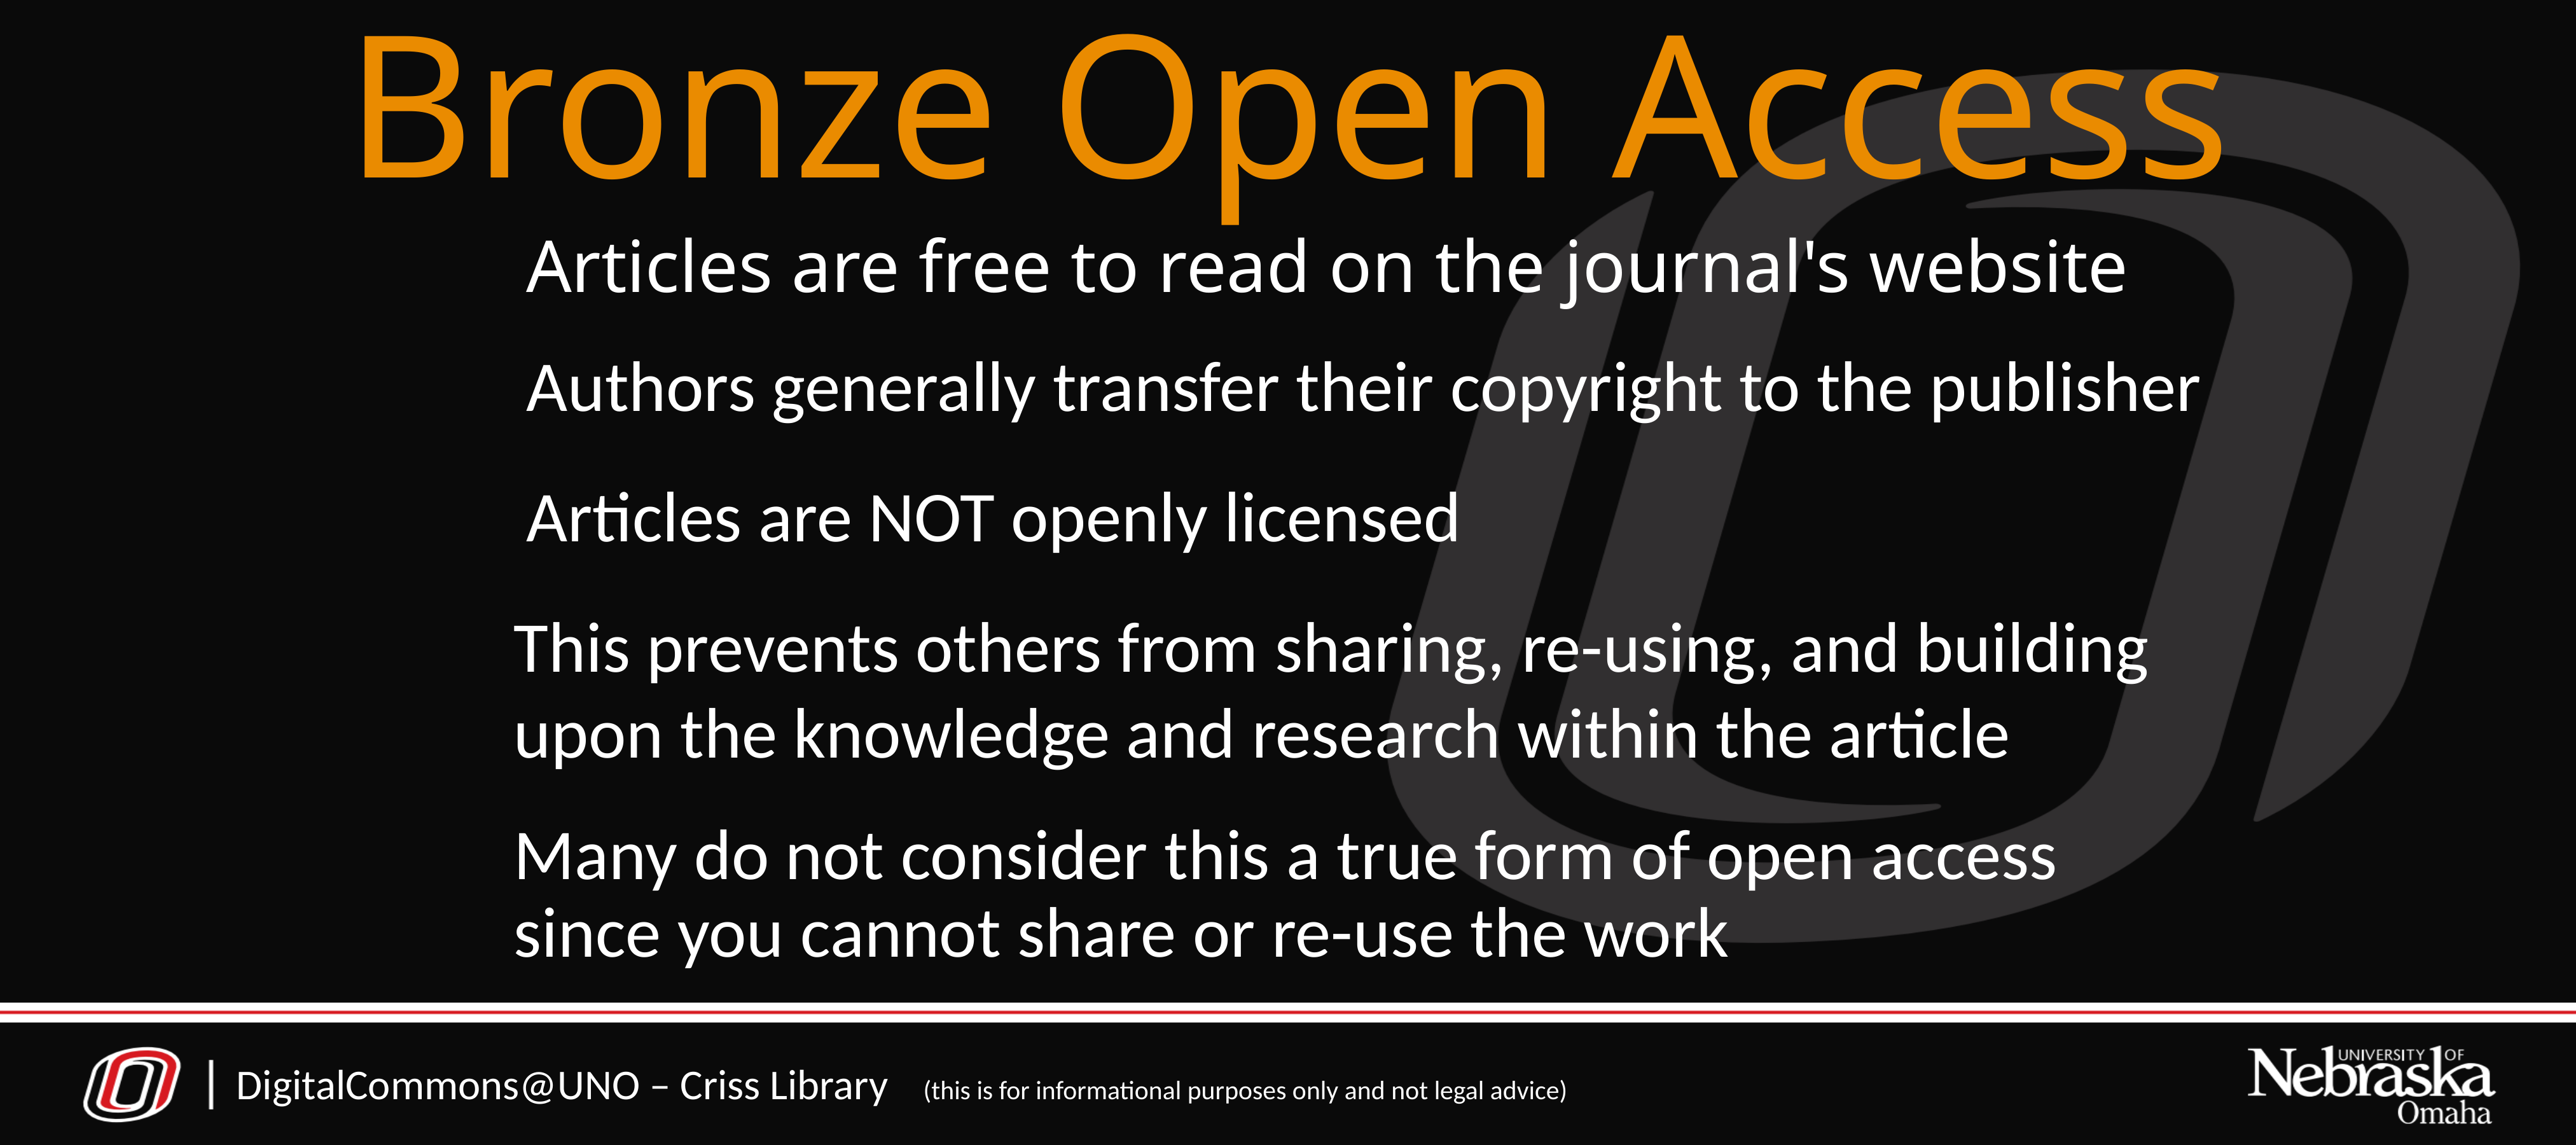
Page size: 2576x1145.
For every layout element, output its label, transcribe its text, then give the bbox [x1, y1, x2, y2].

text_box Articles are free to read on the journal's website [516, 225, 2142, 316]
text_box Authors generally transfer their copyright to the publisher [516, 335, 2280, 431]
text_box Articles are NOT openly licensed [516, 465, 2032, 561]
subtitle Many do not consider this a true form of open access since you cannot share or re-use the work [504, 813, 2129, 885]
text_box DigitalCommons@UNO – Criss Library (this is for informational purposes only and not legal advice) [226, 1055, 1820, 1093]
title Bronze Open Access [0, 1, 2576, 226]
text_box This prevents others from sharing, re-using, and building upon the knowledge and research within the article [504, 595, 2267, 777]
